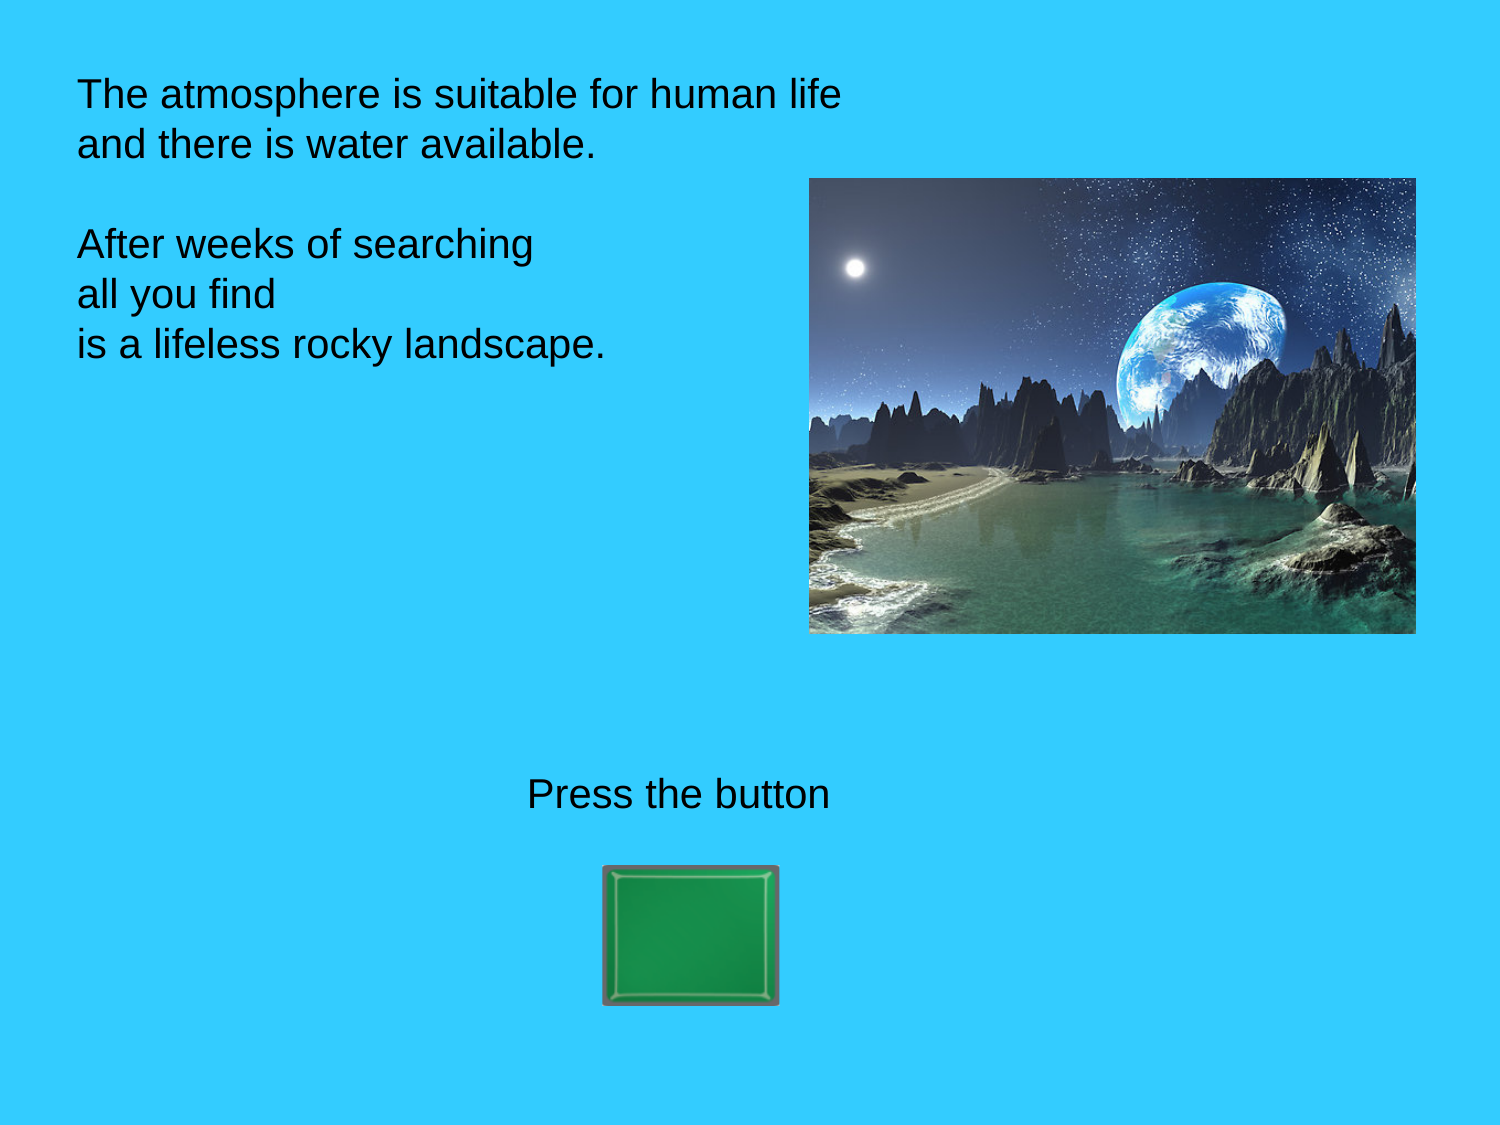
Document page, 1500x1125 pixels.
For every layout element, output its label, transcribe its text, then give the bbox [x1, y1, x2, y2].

picture [602, 865, 780, 1006]
text_box The atmosphere is suitable for human life and there is water available. After weeks of searching all you find is a lifeless rocky landscape. Press the button [62, 59, 1400, 825]
picture [808, 178, 1416, 634]
